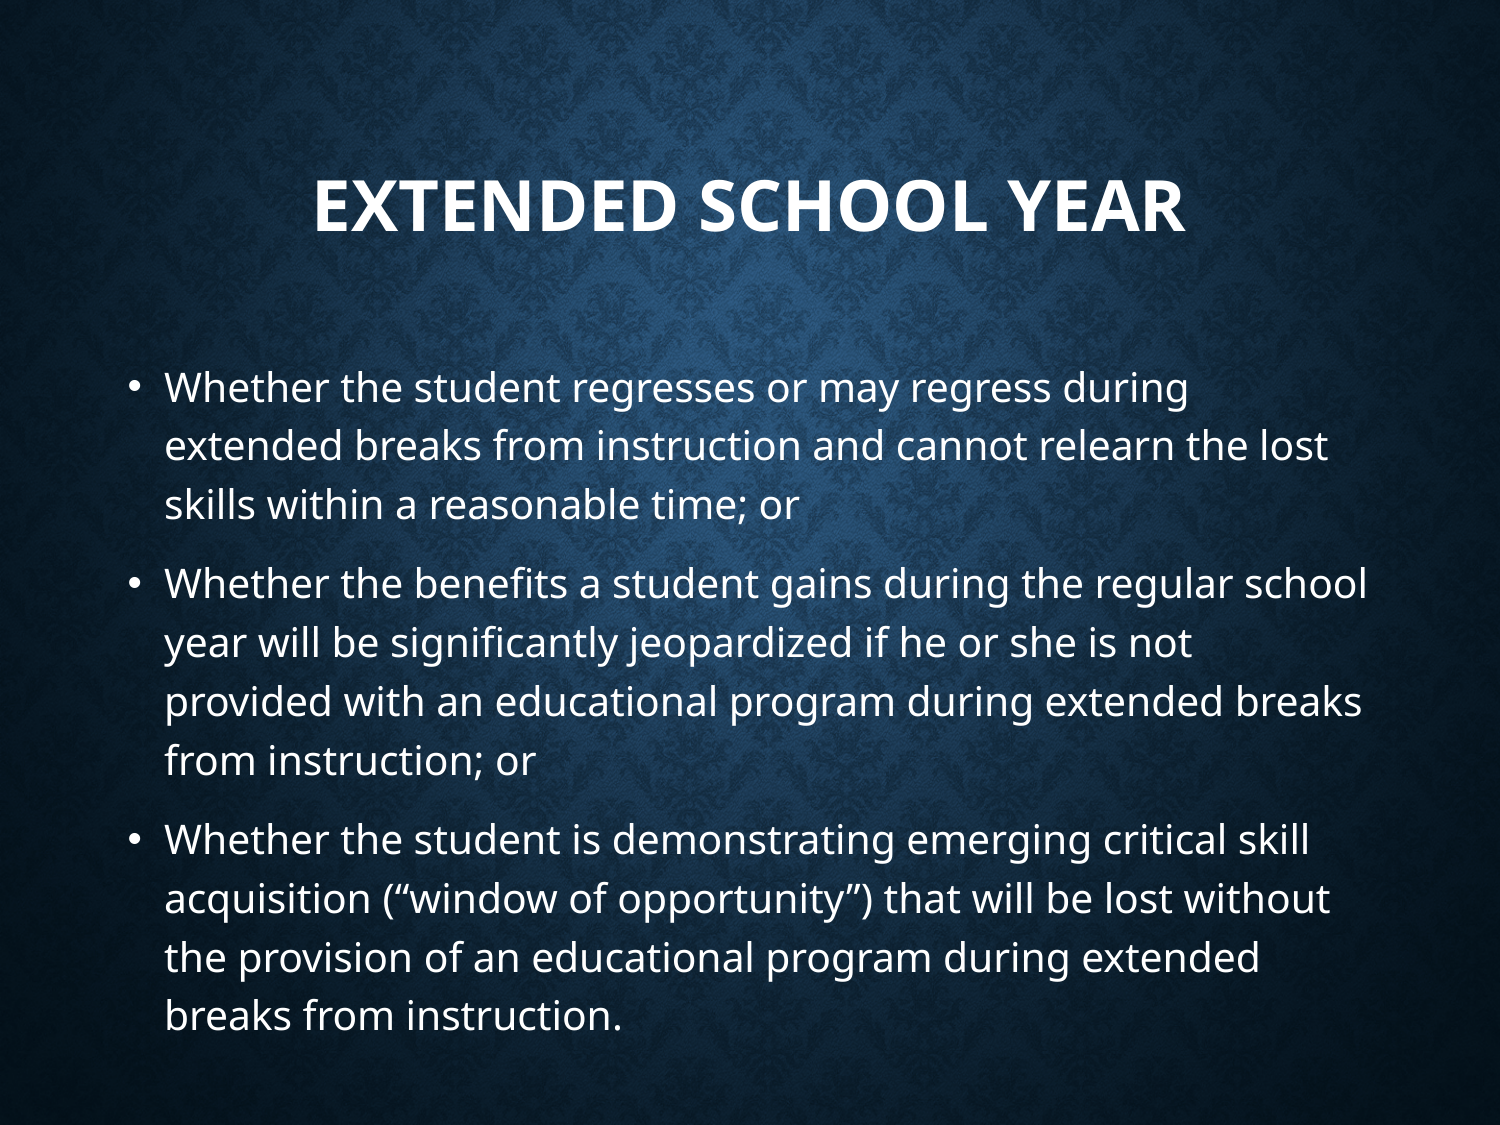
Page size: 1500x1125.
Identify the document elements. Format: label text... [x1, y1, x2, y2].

title Extended school year [112, 99, 1387, 318]
list Whether the student regresses or may regress during extended breaks from instruction and cannot relearn the lost skills within a reasonable time; or Whether the benefits a student gains during the regular school year will be significantly jeopardized if he or she is not provided with an educational program during extended breaks from instruction; or Whether the student is demonstrating emerging critical skill acquisition (“window of opportunity”) that will be lost without the provision of an educational program during extended breaks from instruction. [112, 343, 1387, 1050]
